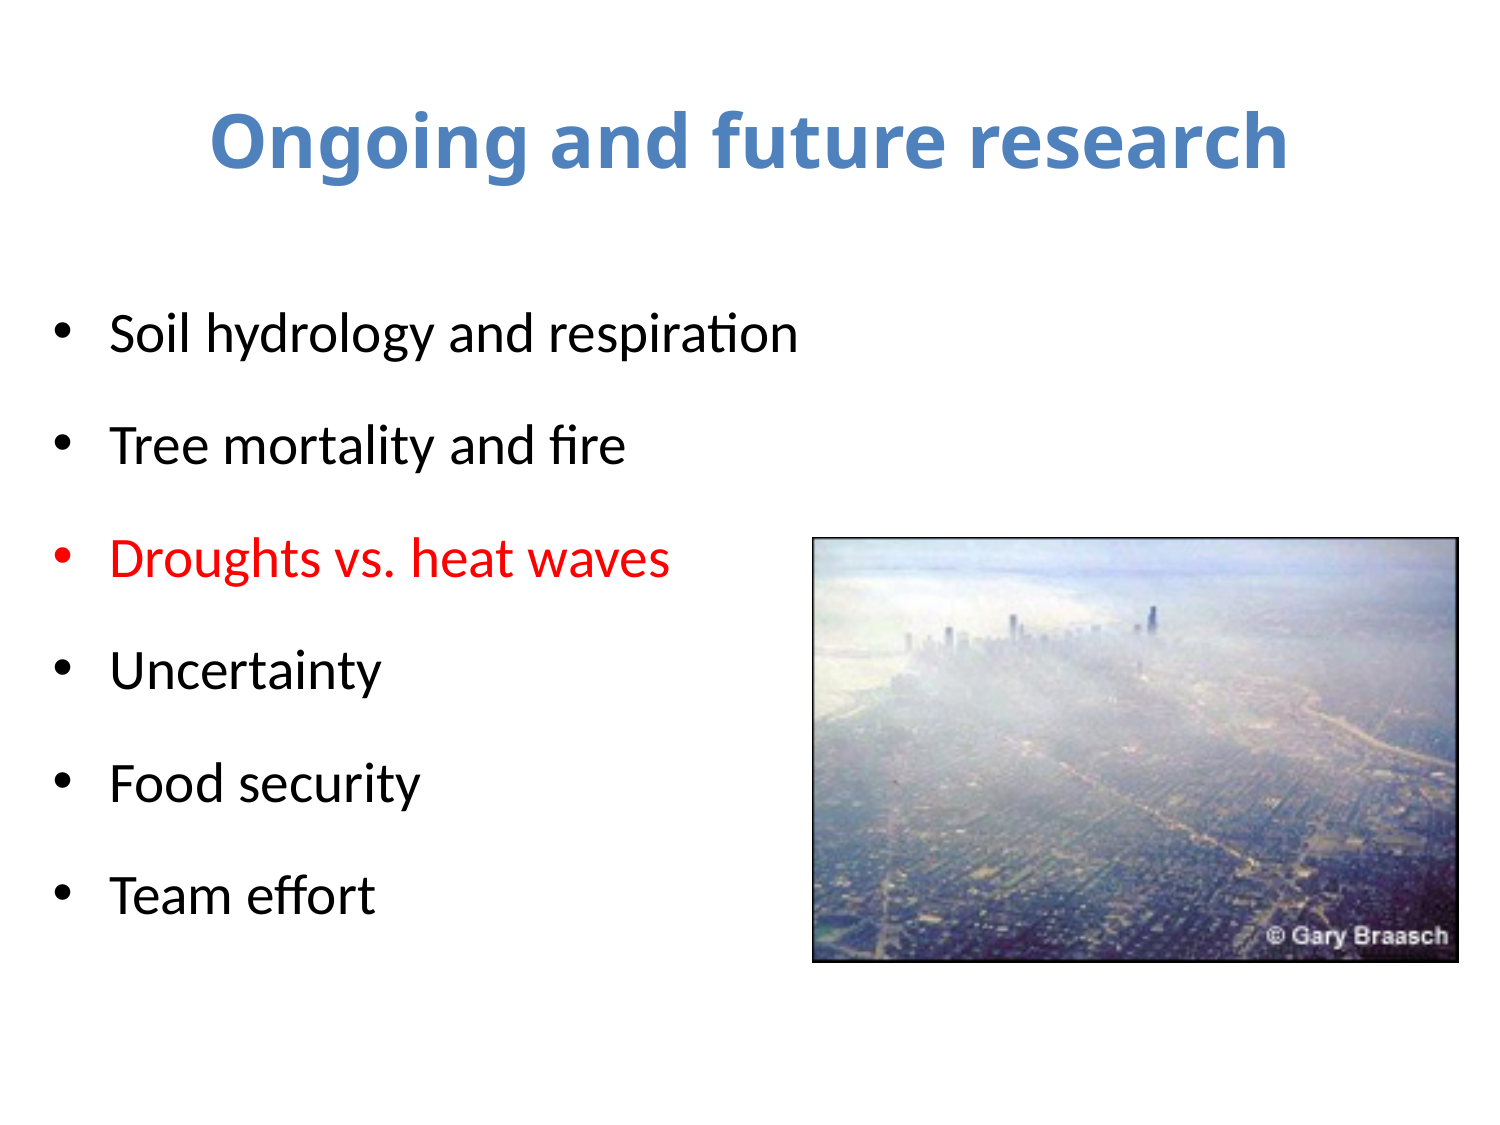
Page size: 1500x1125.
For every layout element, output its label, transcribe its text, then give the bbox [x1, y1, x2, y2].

title Ongoing and future research [75, 45, 1425, 233]
picture [812, 537, 1459, 963]
list Soil hydrology and respiration Tree mortality and fire Droughts vs. heat waves Uncertainty Food security Team effort [37, 287, 825, 975]
